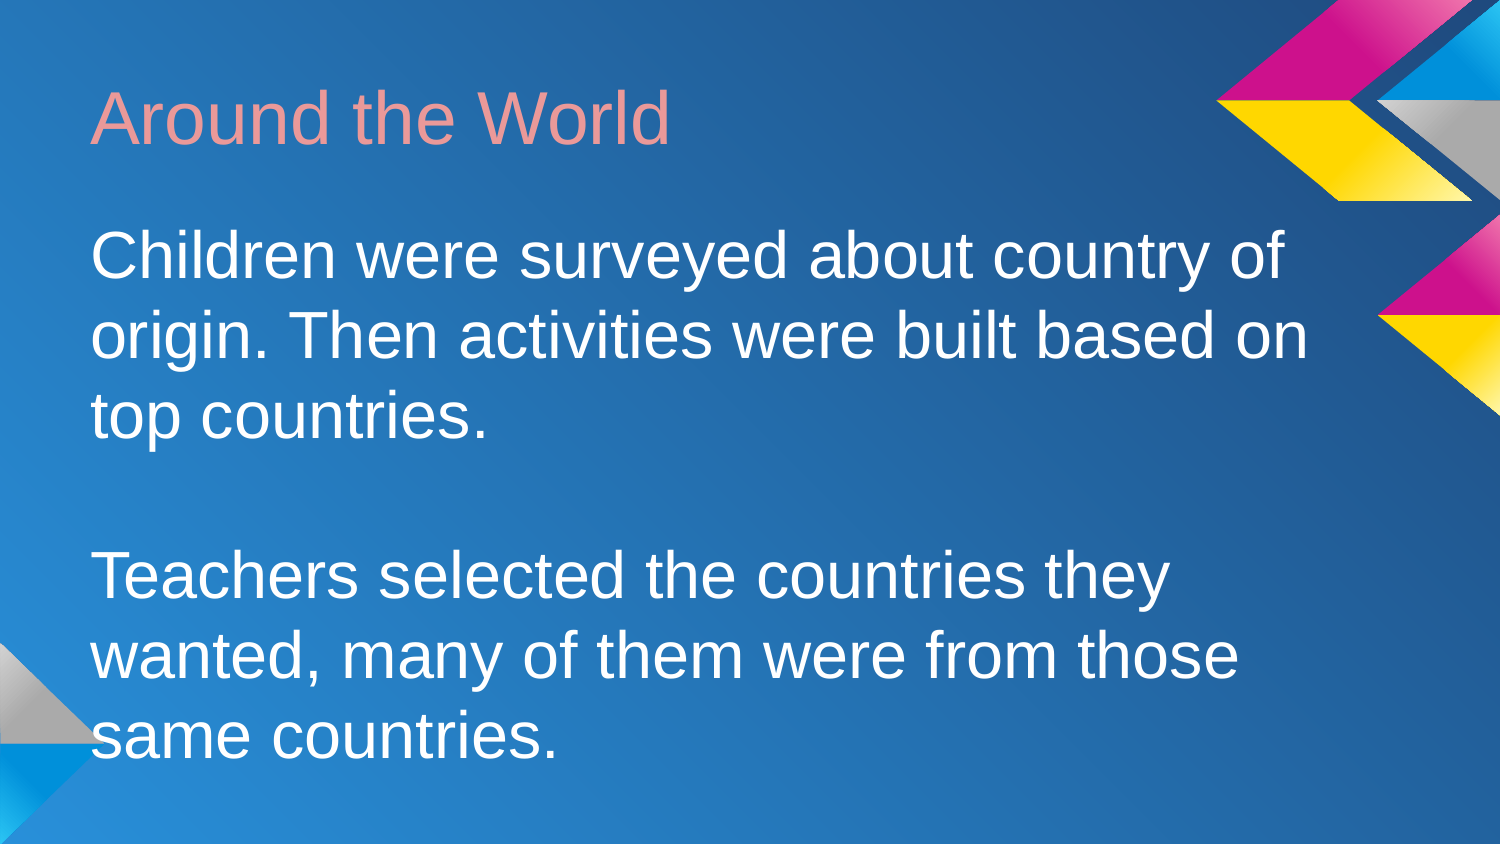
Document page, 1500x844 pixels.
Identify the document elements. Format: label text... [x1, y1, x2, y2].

title Around the World [75, 33, 1204, 175]
list Children were surveyed about country of origin. Then activities were built based on top countries. Teachers selected the countries they wanted, many of them were from those same countries. [75, 196, 1425, 793]
